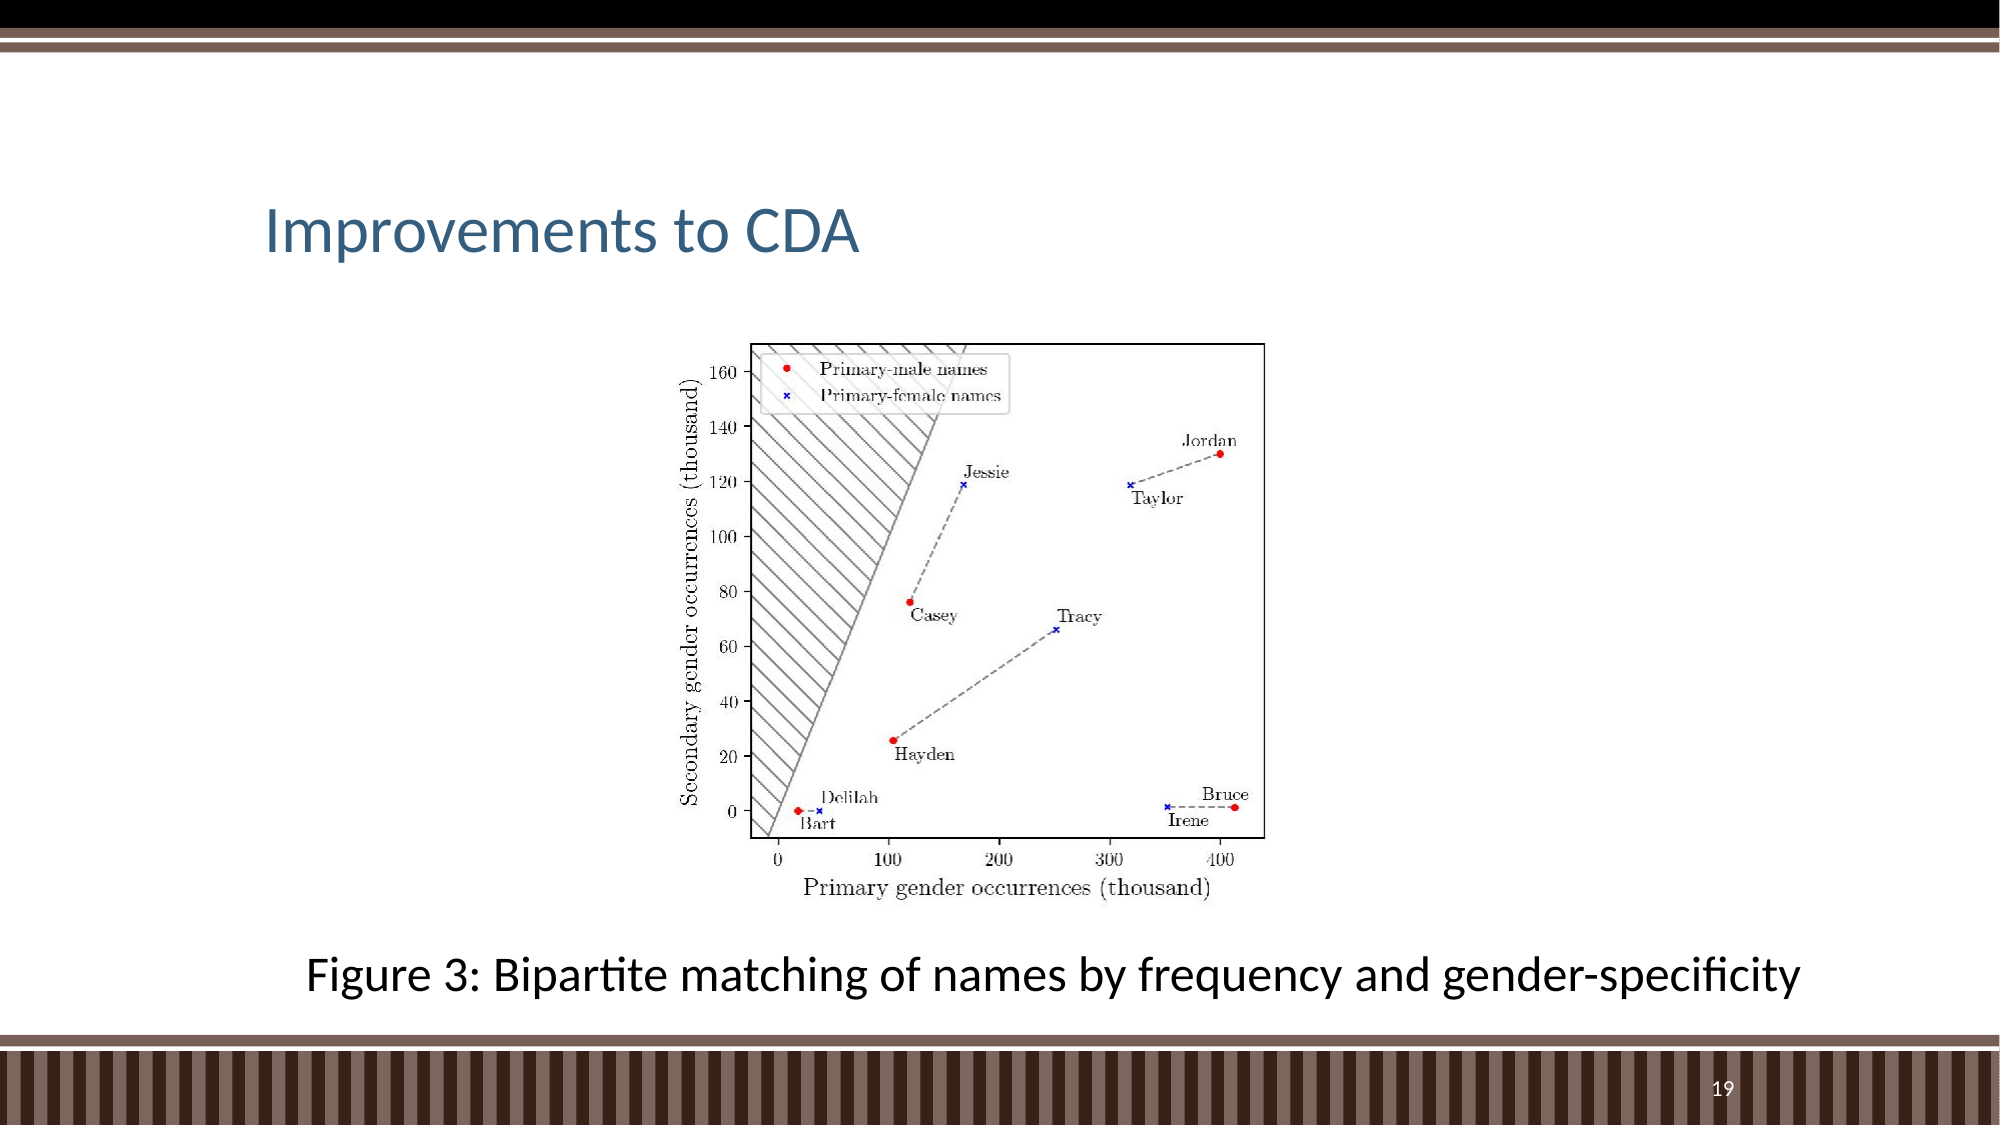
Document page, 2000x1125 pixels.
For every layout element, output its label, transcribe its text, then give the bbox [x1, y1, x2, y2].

picture [668, 267, 1331, 909]
title Improvements to CDA [249, 99, 1750, 275]
slide_number 18 [1596, 1069, 1750, 1107]
list Figure 3: Bipartite matching of names by frequency and gender-specificity [291, 940, 1910, 1012]
